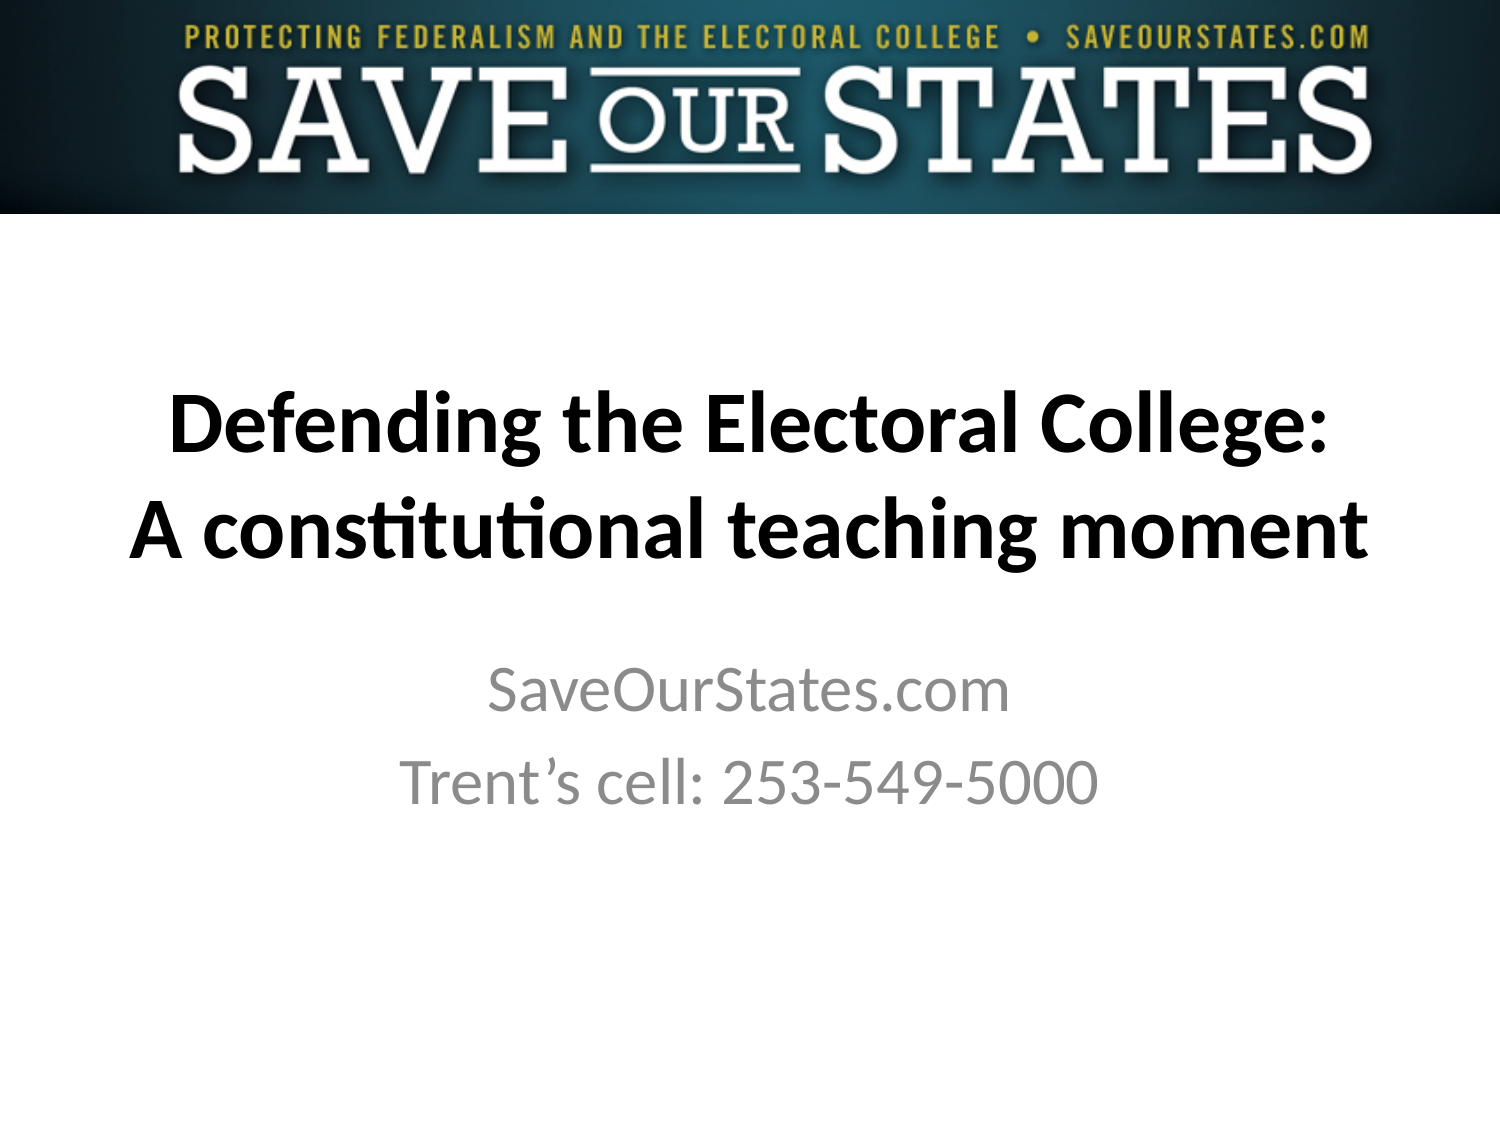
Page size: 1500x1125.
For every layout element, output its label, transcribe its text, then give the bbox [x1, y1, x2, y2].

subtitle SaveOurStates.com Trent’s cell: 253-549-5000 [225, 637, 1275, 925]
title Defending the Electoral College: A constitutional teaching moment [112, 349, 1388, 591]
picture [0, 0, 1500, 214]
